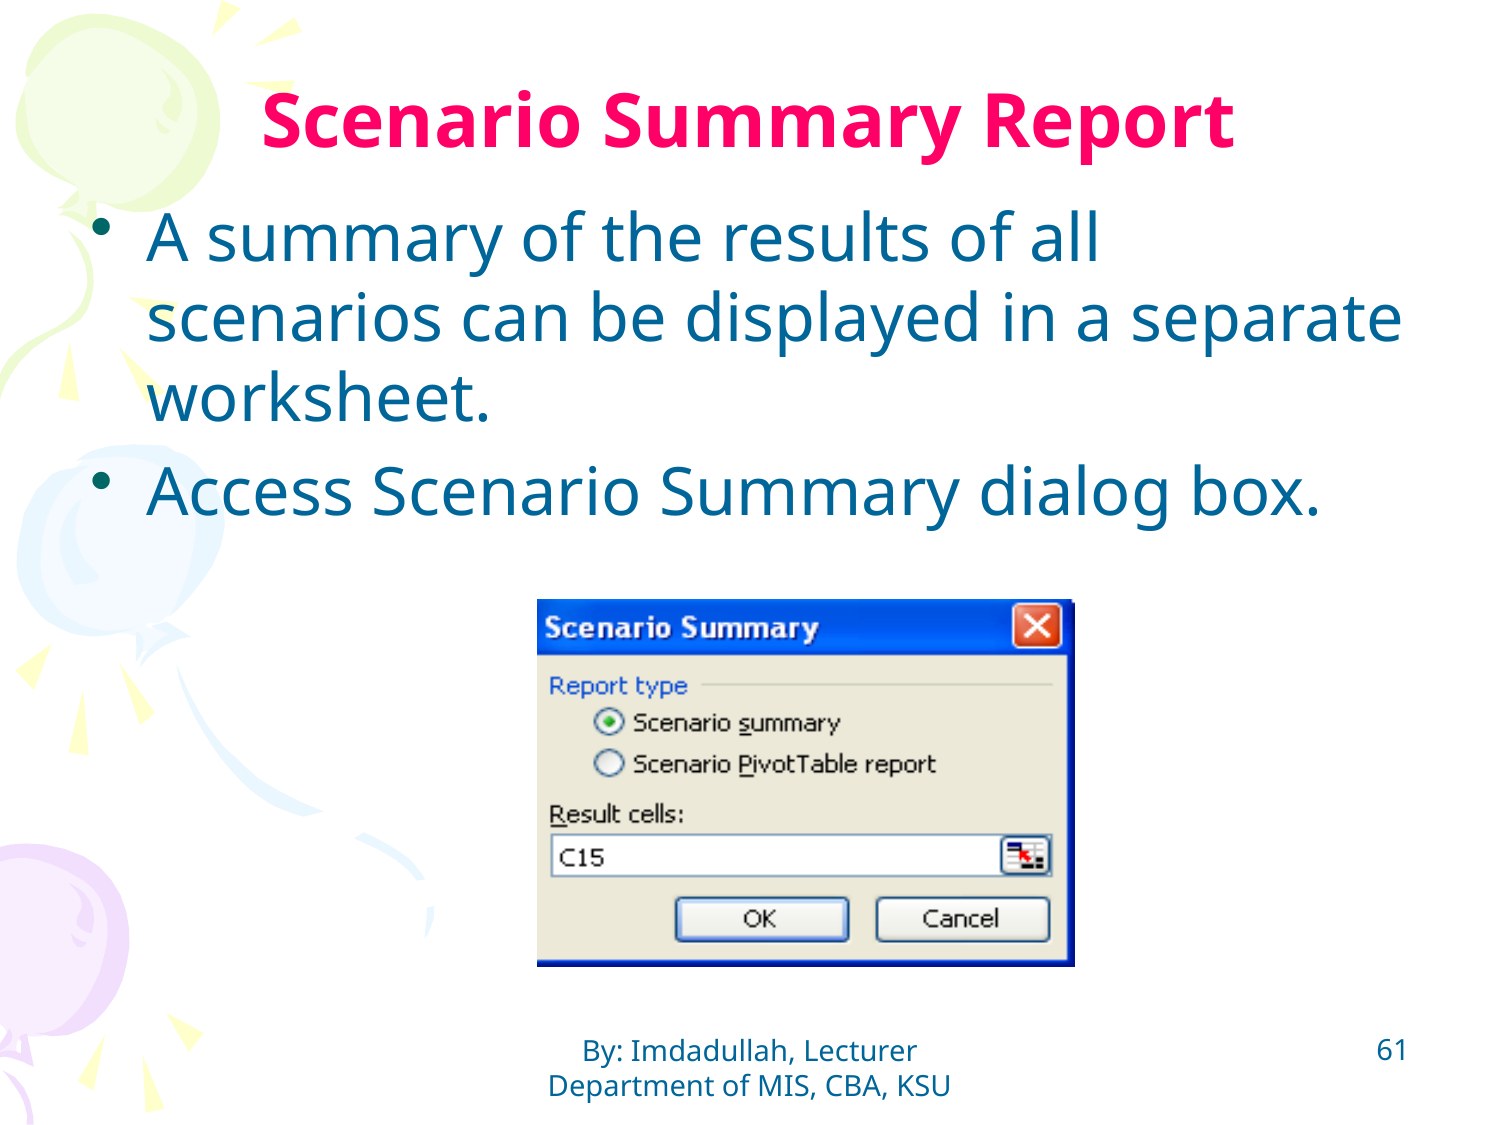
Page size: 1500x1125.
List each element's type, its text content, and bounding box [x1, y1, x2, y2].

picture [537, 599, 1076, 967]
slide_number 61 [1074, 1023, 1426, 1100]
footer By: Imdadullah, Lecturer Department of MIS, CBA, KSU [512, 1024, 988, 1101]
title Scenario Summary Report [51, 58, 1446, 172]
list A summary of the results of all scenarios can be displayed in a separate worksheet. Access Scenario Summary dialog box. [74, 187, 1426, 476]
